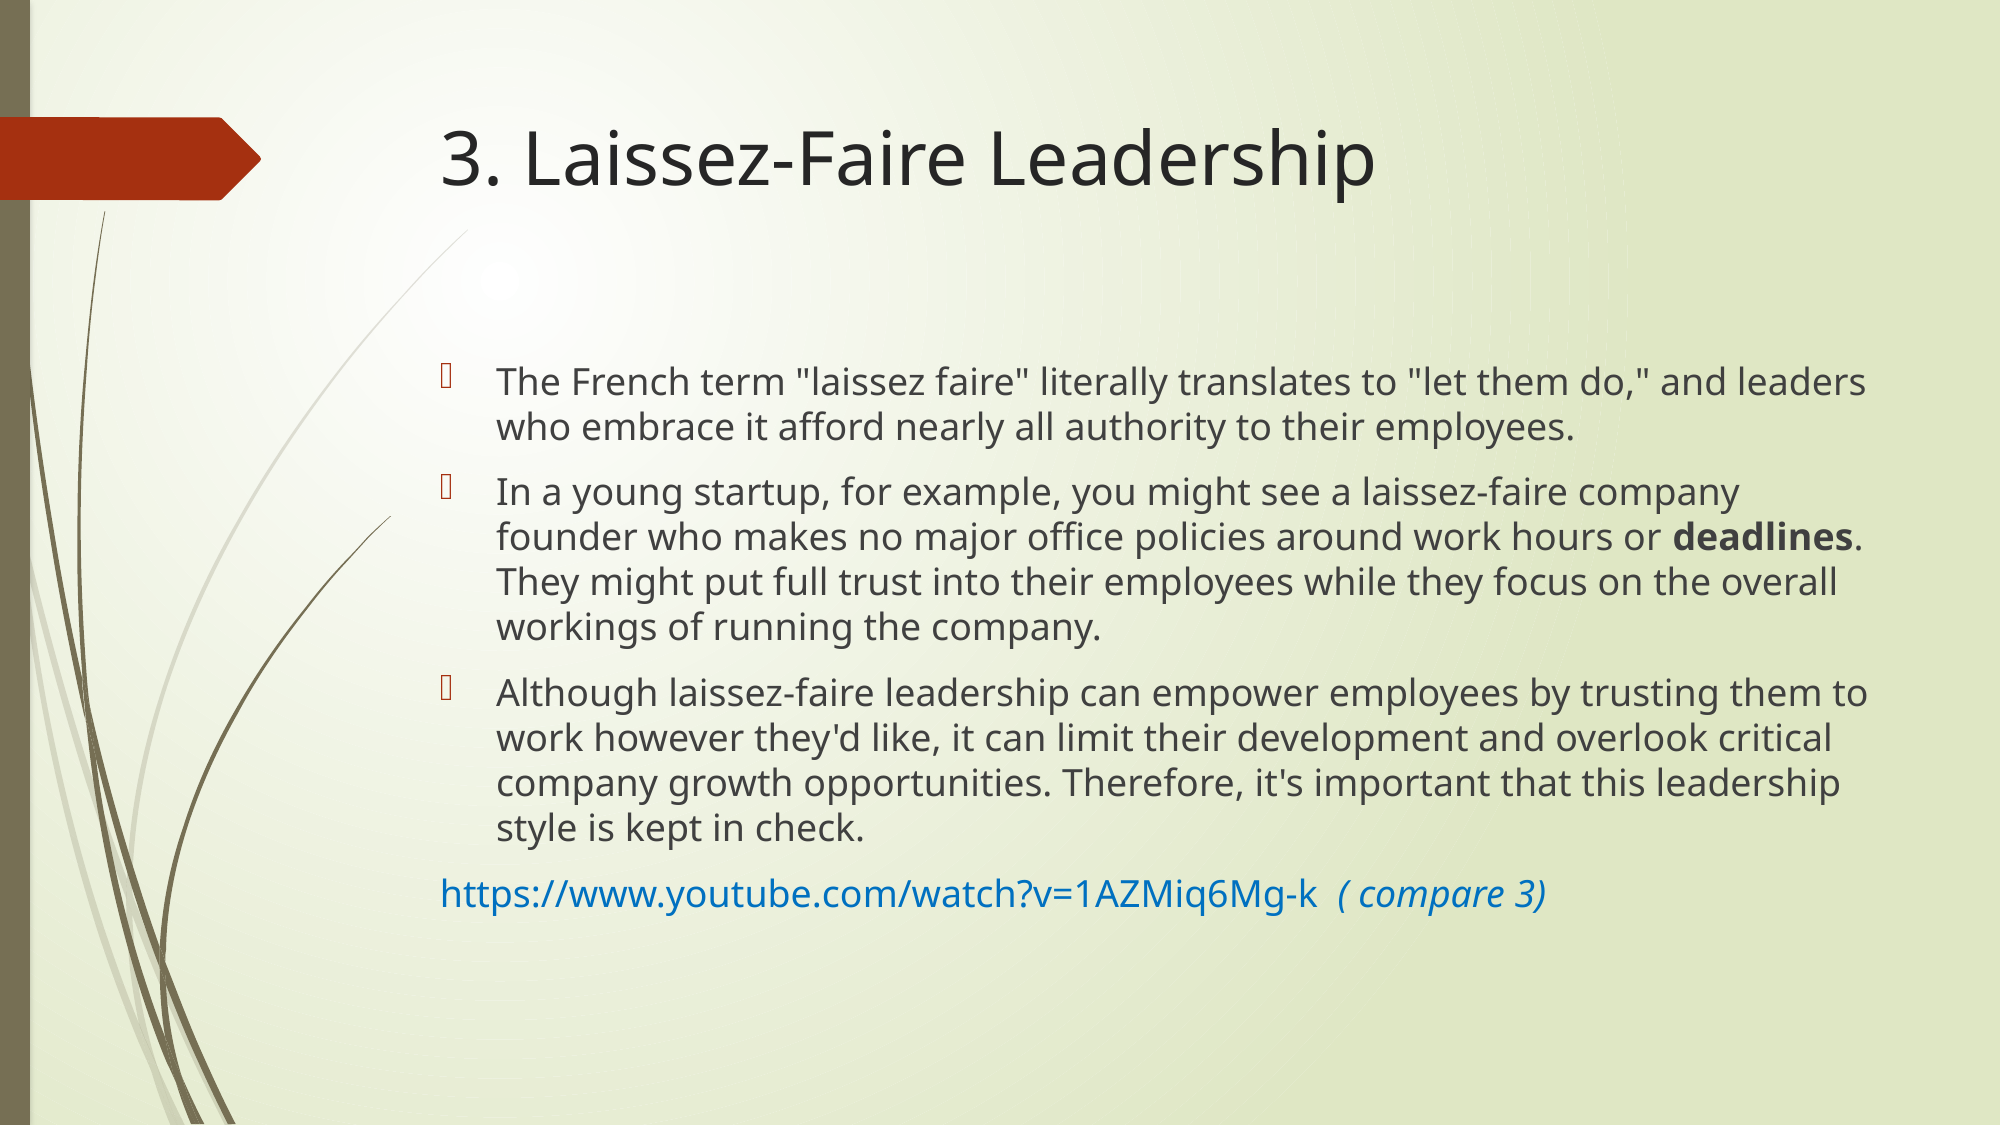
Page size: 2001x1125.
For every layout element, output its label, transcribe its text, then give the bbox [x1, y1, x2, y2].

list The French term "laissez faire" literally translates to "let them do," and leaders who embrace it afford nearly all authority to their employees. In a young startup, for example, you might see a laissez-faire company founder who makes no major office policies around work hours or deadlines. They might put full trust into their employees while they focus on the overall workings of running the company. Although laissez-faire leadership can empower employees by trusting them to work however they'd like, it can limit their development and overlook critical company growth opportunities. Therefore, it's important that this leadership style is kept in check. https://www.youtube.com/watch?v=1AZMiq6Mg-k ( compare 3) [424, 350, 1888, 970]
title 3. Laissez-Faire Leadership [425, 102, 1888, 313]
